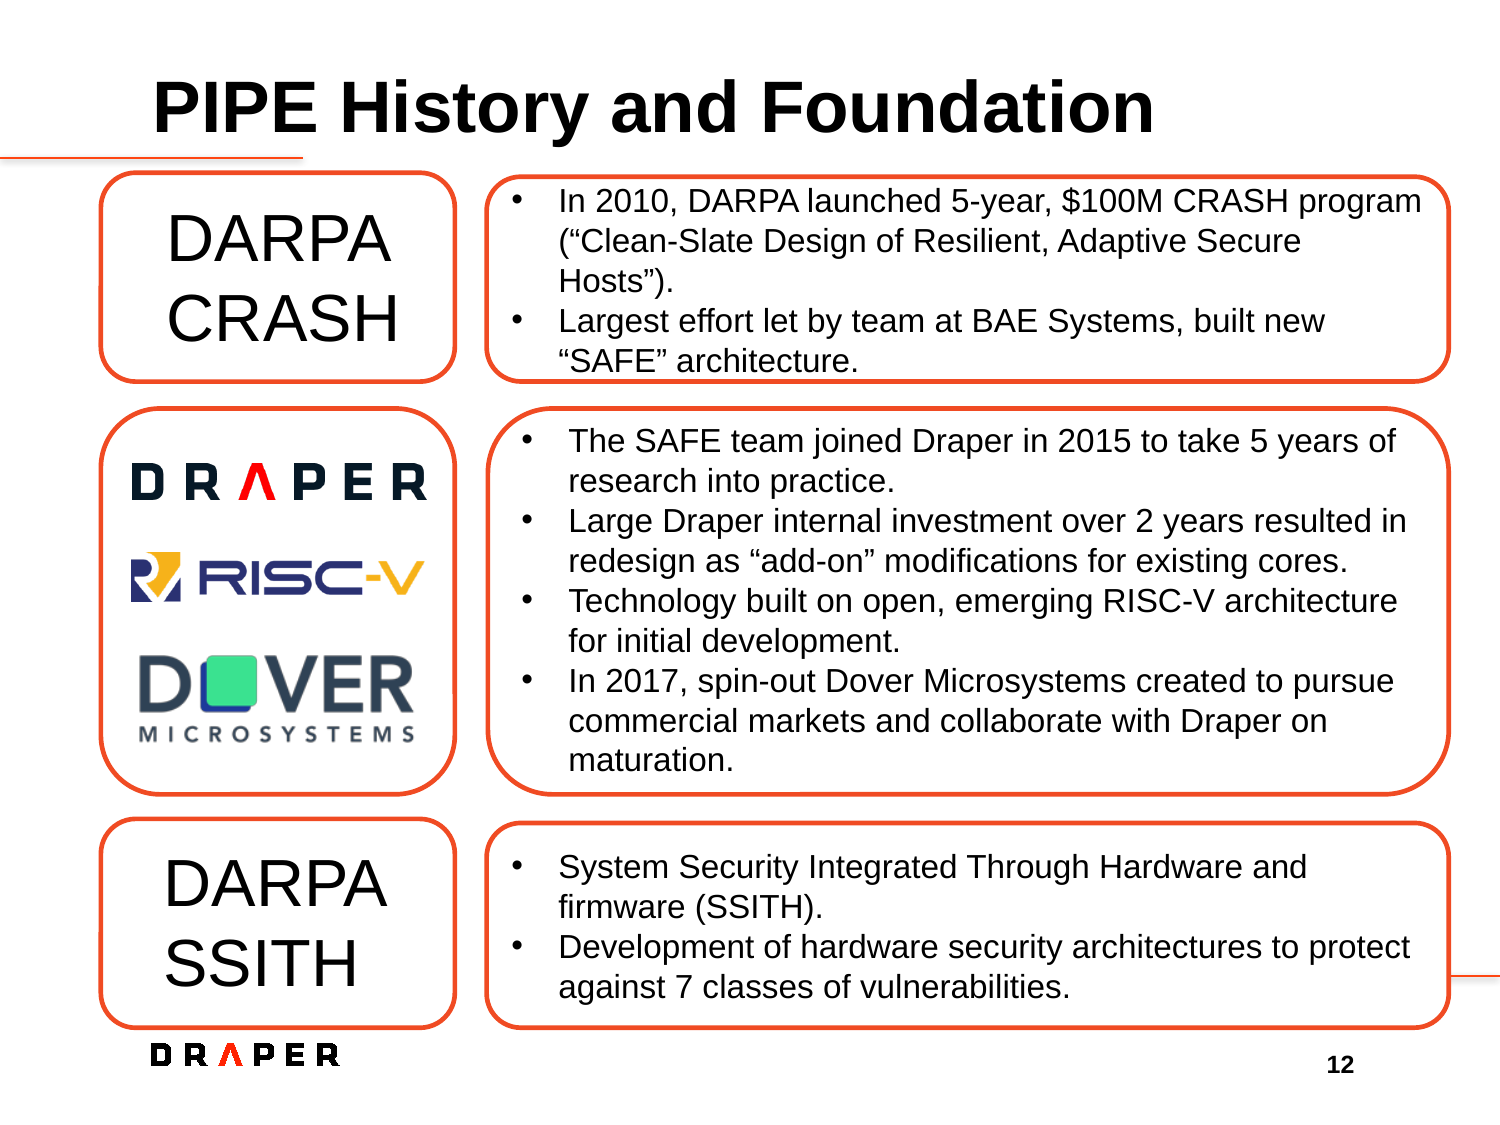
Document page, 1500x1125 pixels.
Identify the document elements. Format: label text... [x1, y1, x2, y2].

title PIPE History and Foundation [152, 9, 1427, 198]
text_box [98, 816, 457, 1030]
picture [132, 463, 427, 500]
picture [122, 633, 427, 764]
picture [131, 552, 425, 602]
text_box DARPA CRASH [151, 187, 425, 363]
text_box In 2010, DARPA launched 5-year, $100M CRASH program (“Clean-Slate Design of Resilient, Adaptive Secure Hosts”). Largest effort let by team at BAE Systems, built new “SAFE” architecture. [484, 174, 1451, 384]
text_box System Security Integrated Through Hardware and firmware (SSITH). Development of hardware security architectures to protect against 7 classes of vulnerabilities. [484, 820, 1451, 1030]
text_box DARPA SSITH [148, 832, 421, 1007]
text_box [98, 406, 457, 797]
slide_number 12 [1292, 1040, 1370, 1101]
text_box The SAFE team joined Draper in 2015 to take 5 years of research into practice. Large Draper internal investment over 2 years resulted in redesign as “add-on” modifications for existing cores. Technology built on open, emerging RISC-V architecture for initial development. In 2017, spin-out Dover Microsystems created to pursue commercial markets and collaborate with Draper on maturation. [485, 406, 1451, 797]
text_box [98, 170, 457, 384]
